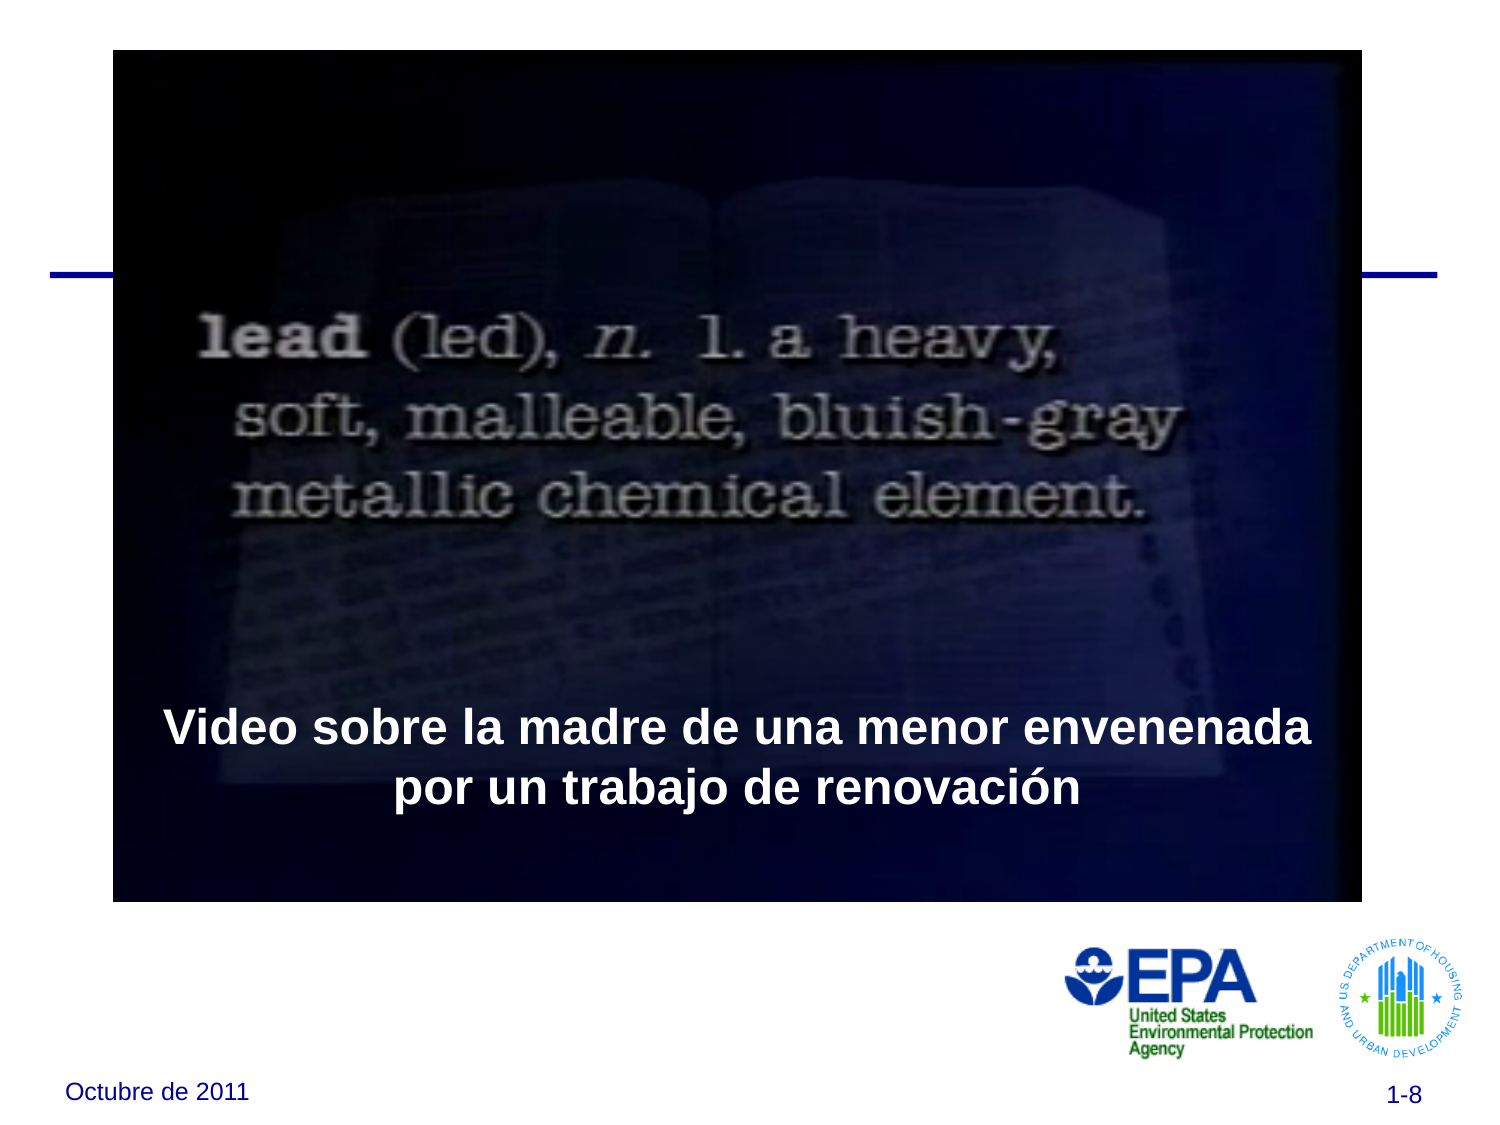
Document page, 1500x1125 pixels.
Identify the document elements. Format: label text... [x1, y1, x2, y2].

slide_number Octubre de 2011 [49, 1049, 363, 1125]
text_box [112, 49, 1363, 903]
picture [1337, 937, 1463, 1059]
picture [1062, 943, 1319, 1064]
slide_number 1-8 [1124, 1049, 1438, 1125]
